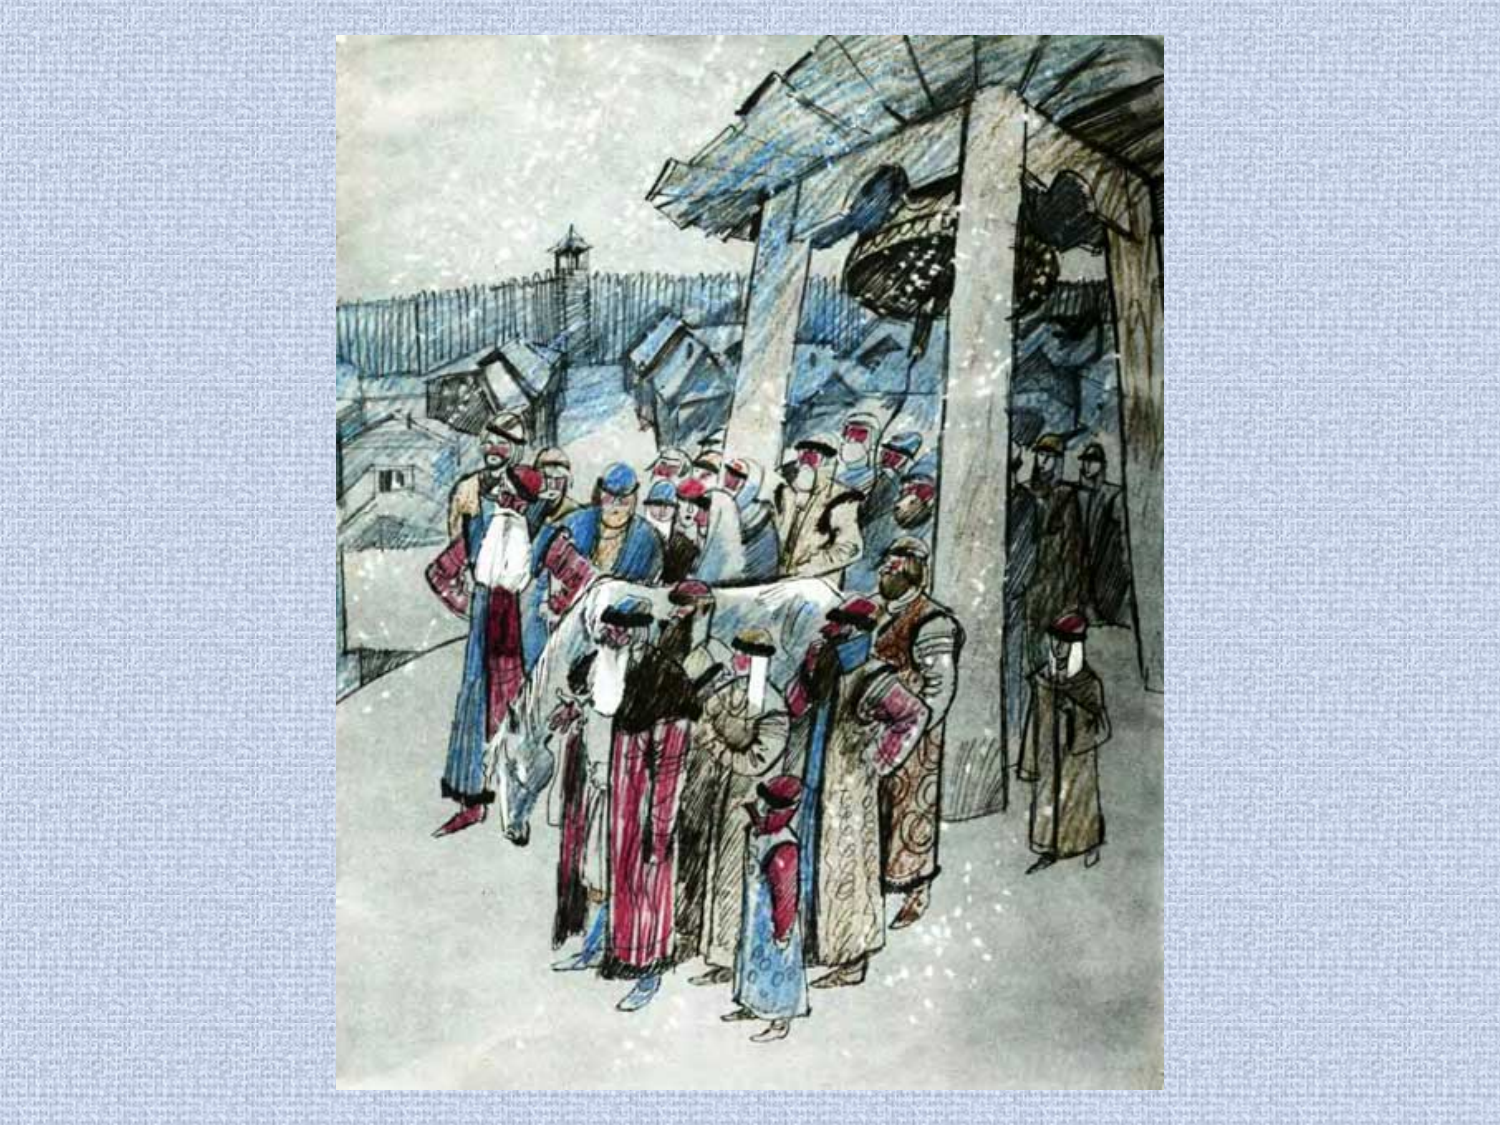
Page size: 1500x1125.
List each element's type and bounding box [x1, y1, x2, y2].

picture [336, 35, 1164, 1090]
